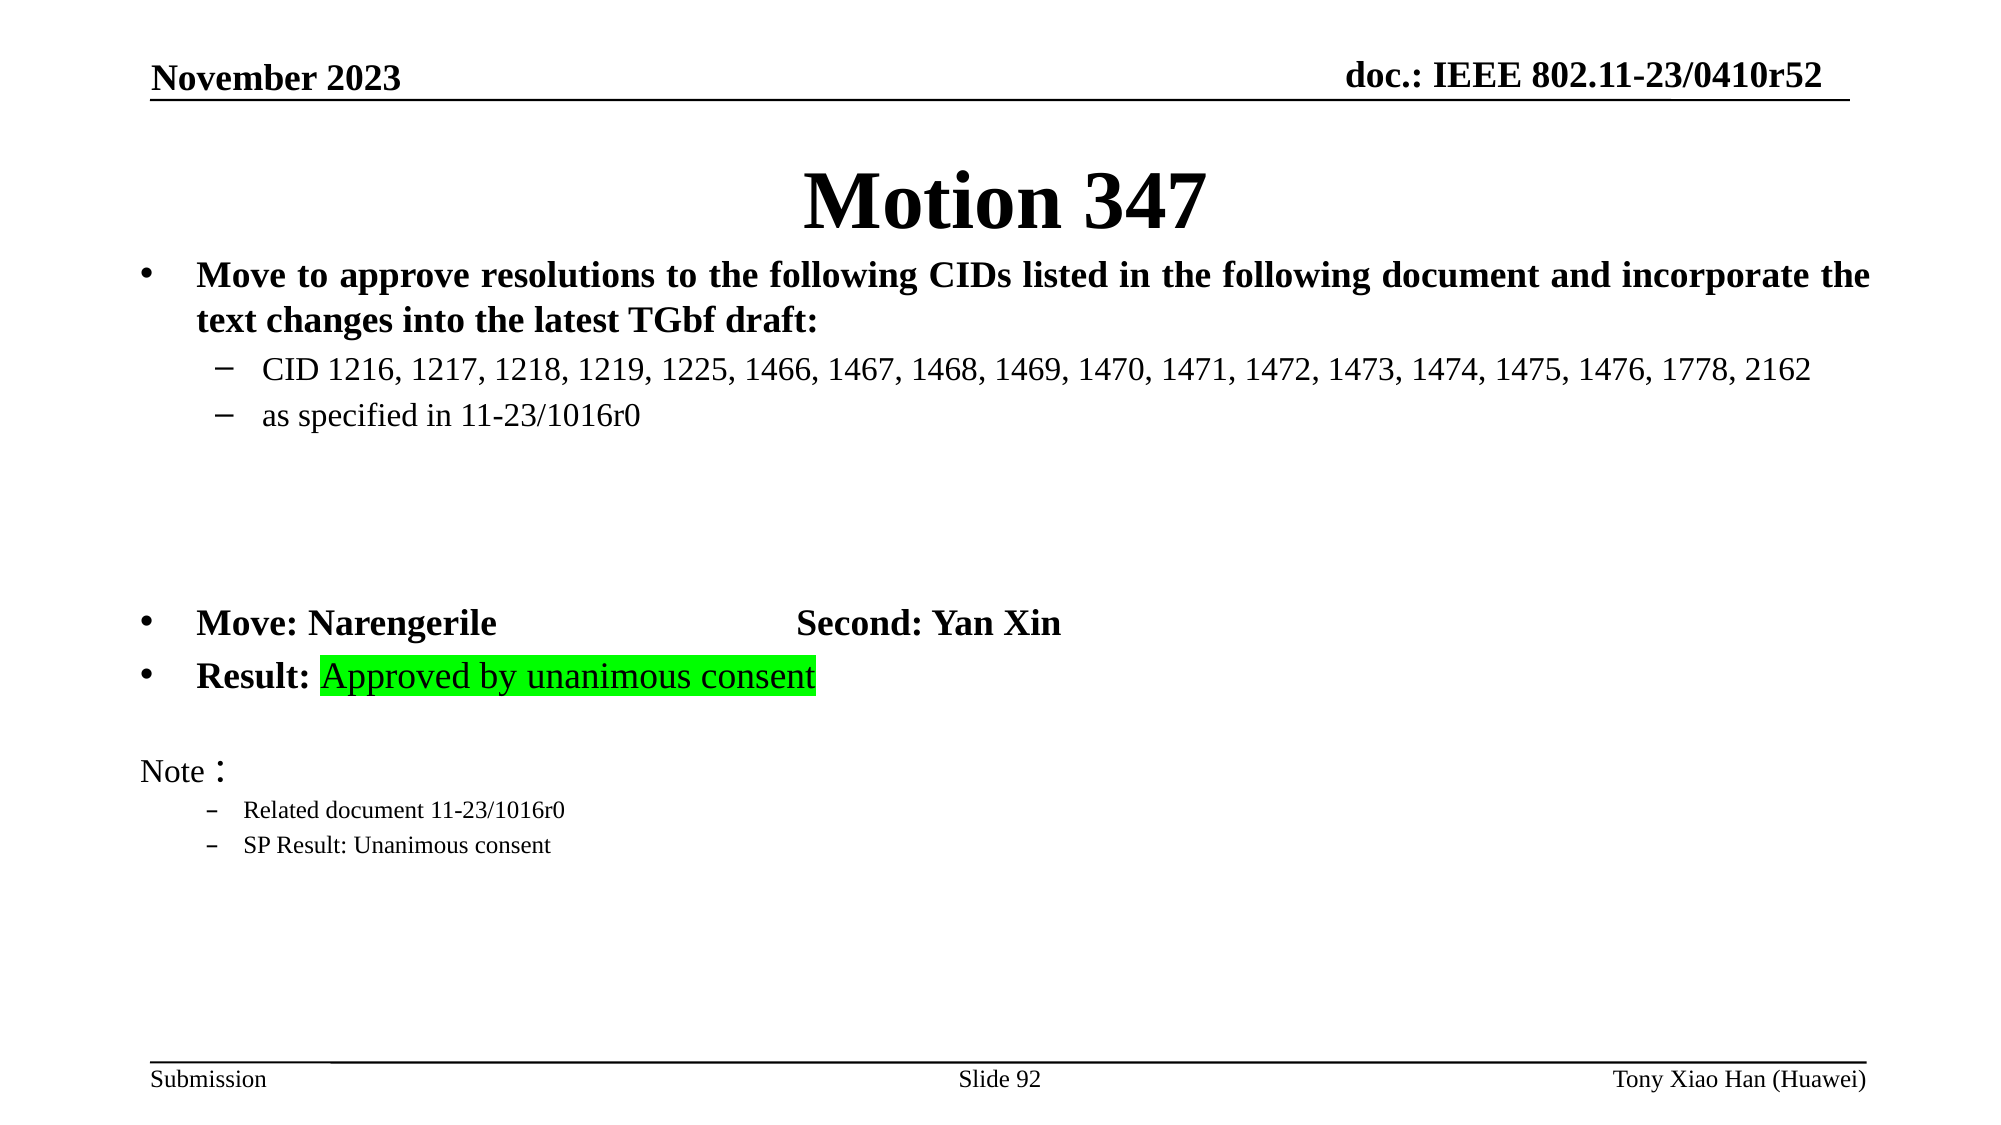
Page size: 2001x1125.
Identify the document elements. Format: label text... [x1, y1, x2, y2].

text_box Move to approve resolutions to the following CIDs listed in the following document and incorporate the text changes into the latest TGbf draft: CID 1216, 1217, 1218, 1219, 1225, 1466, 1467, 1468, 1469, 1470, 1471, 1472, 1473, 1474, 1475, 1476, 1778, 2162 as specified in 11-23/1016r0 Move: Narengerile Second: Yan Xin Result: Approved by unanimous consent Note： Related document 11-23/1016r0 SP Result: Unanimous consent [125, 212, 1888, 900]
text_box Motion 347 [368, 137, 1644, 212]
